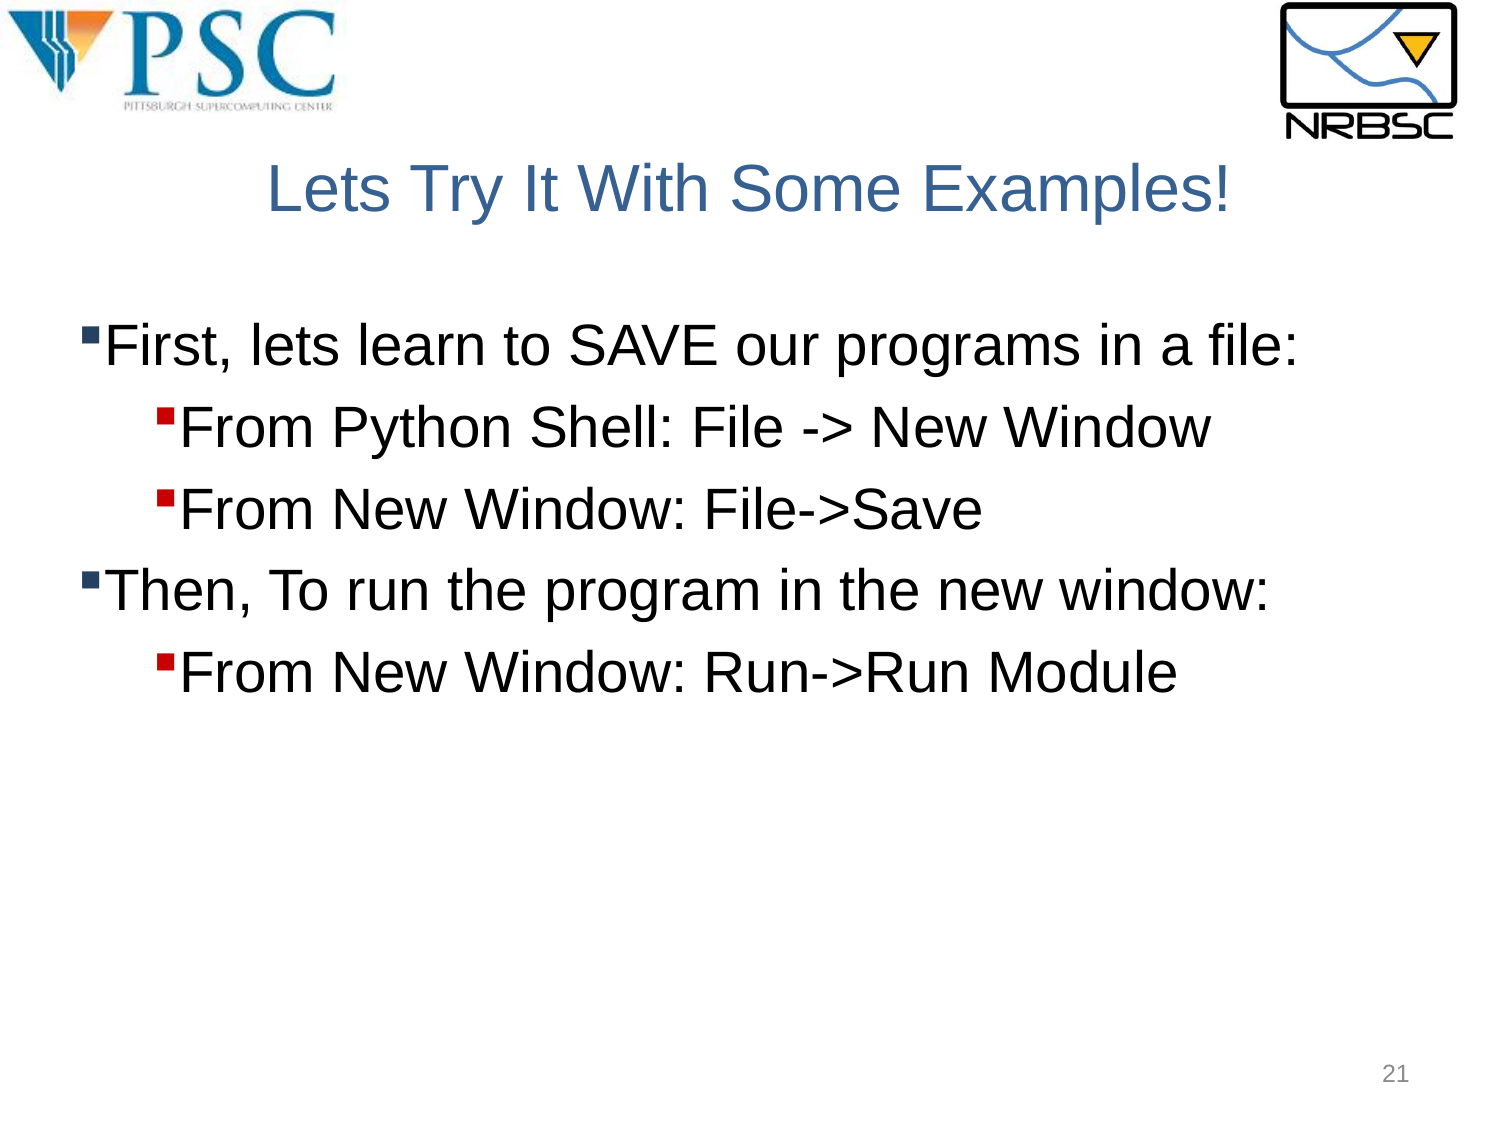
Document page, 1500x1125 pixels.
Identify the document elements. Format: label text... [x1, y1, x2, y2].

slide_number 21 [1074, 1042, 1425, 1103]
picture [0, 0, 347, 127]
title Lets Try It With Some Examples! [75, 137, 1425, 283]
subtitle First, lets learn to SAVE our programs in a file: From Python Shell: File -> New Window From New Window: File->Save Then, To run the program in the new window: From New Window: Run->Run Module [62, 299, 1438, 925]
picture [1275, 0, 1463, 145]
